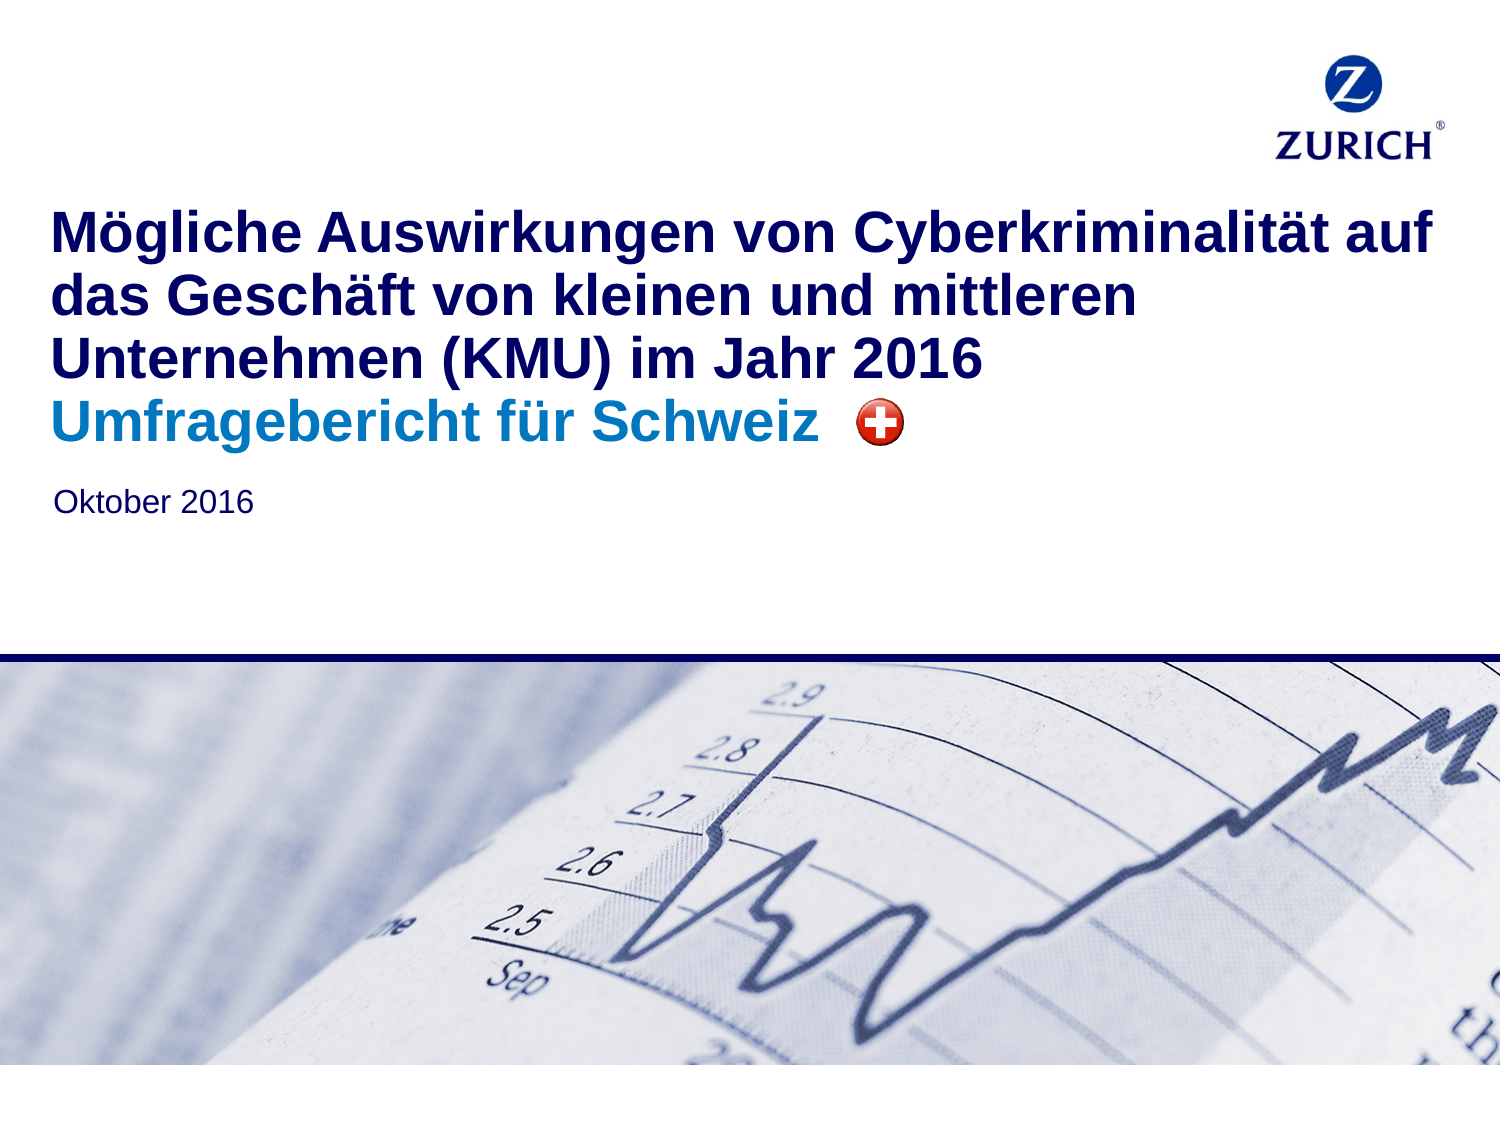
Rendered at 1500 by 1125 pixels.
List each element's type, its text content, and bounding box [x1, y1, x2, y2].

table_header [752, 391, 862, 453]
picture [0, 662, 1500, 1065]
picture [1271, 50, 1447, 164]
picture [855, 398, 904, 447]
title Mögliche Auswirkungen von Cyberkriminalität auf das Geschäft von kleinen und mittleren Unternehmen (KMU) im Jahr 2016 Umfragebericht für Schweiz [49, 201, 1448, 355]
subtitle Oktober 2016 [52, 479, 1448, 575]
